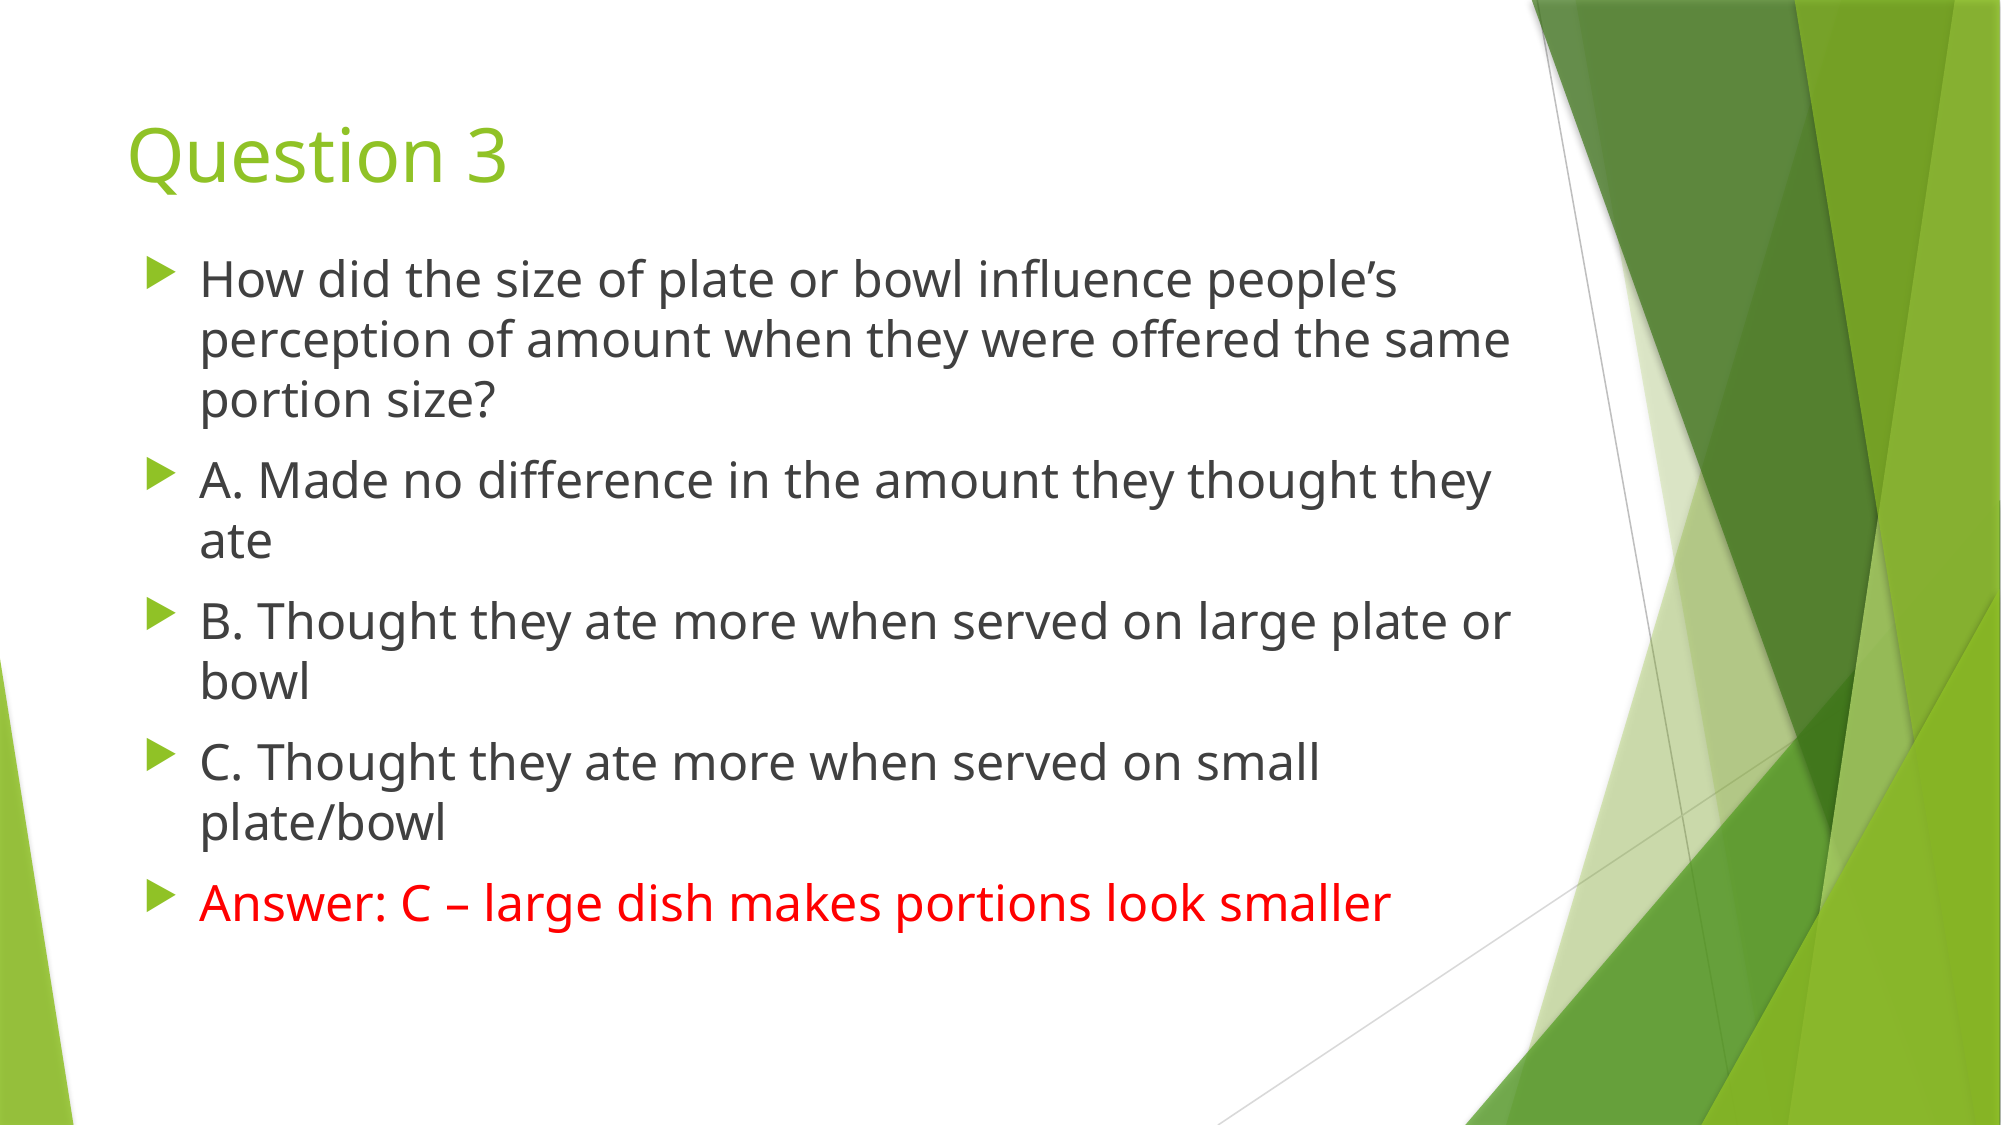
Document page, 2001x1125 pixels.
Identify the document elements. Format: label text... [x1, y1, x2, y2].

list How did the size of plate or bowl influence people’s perception of amount when they were offered the same portion size? A. Made no difference in the amount they thought they ate B. Thought they ate more when served on large plate or bowl C. Thought they ate more when served on small plate/bowl Answer: C – large dish makes portions look smaller [128, 240, 1539, 1008]
title Question 3 [111, 99, 1522, 317]
